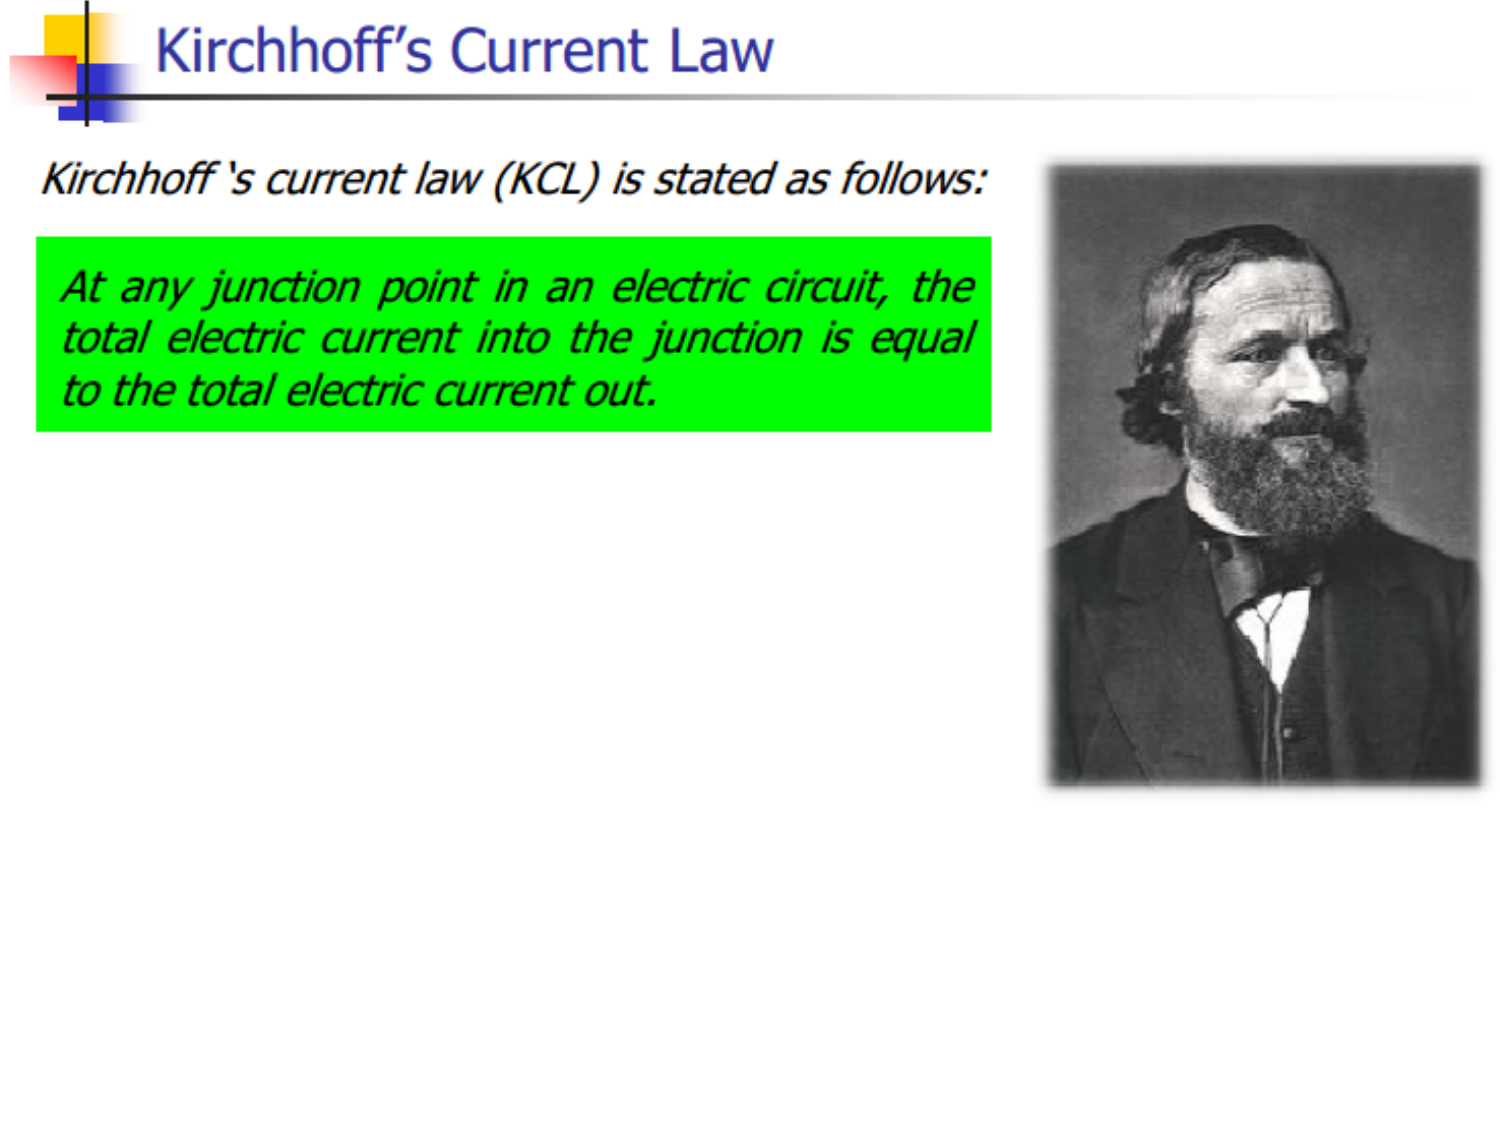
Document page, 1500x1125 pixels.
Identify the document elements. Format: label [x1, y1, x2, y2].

picture [0, 0, 1500, 820]
